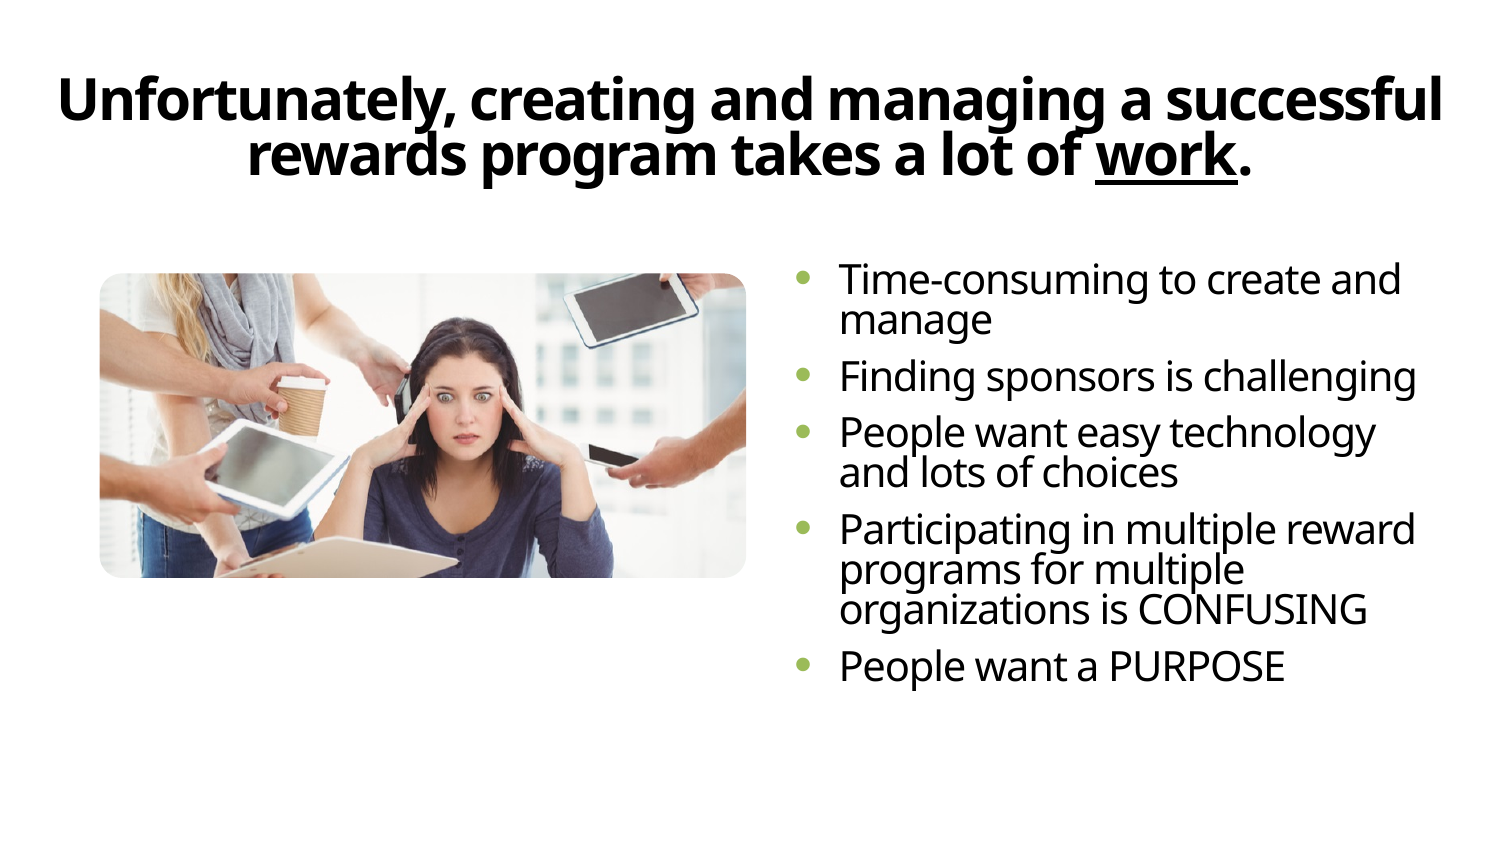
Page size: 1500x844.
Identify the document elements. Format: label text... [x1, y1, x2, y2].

picture [99, 273, 747, 579]
text_box Unfortunately, creating and managing a successful rewards program takes a lot of work. [0, 67, 1500, 195]
text_box Time-consuming to create and manage Finding sponsors is challenging People want easy technology and lots of choices Participating in multiple reward programs for multiple organizations is CONFUSING People want a PURPOSE [779, 255, 1440, 754]
